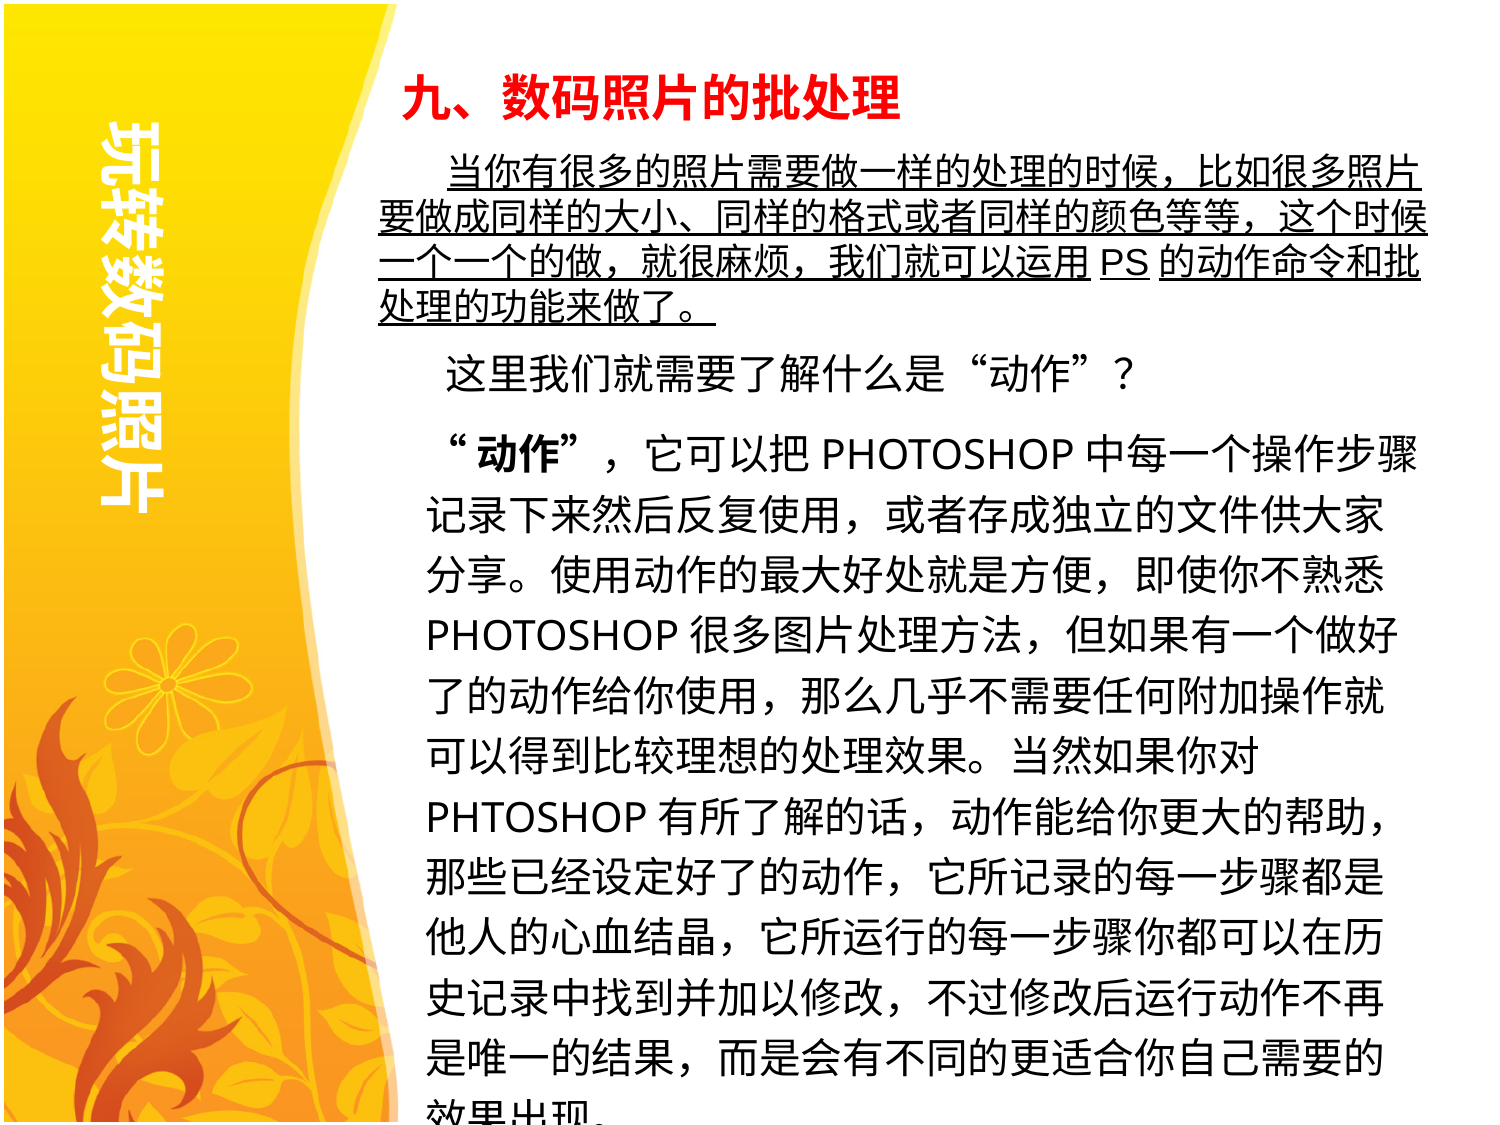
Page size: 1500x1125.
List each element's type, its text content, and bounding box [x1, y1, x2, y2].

text_box 玩转数码照片 [70, 105, 182, 553]
text_box “动作”，它可以把PHOTOSHOP中每一个操作步骤记录下来然后反复使用，或者存成独立的文件供大家分享。使用动作的最大好处就是方便，即使你不熟悉PHOTOSHOP很多图片处理方法，但如果有一个做好了的动作给你使用，那么几乎不需要任何附加操作就可以得到比较理想的处理效果。当然如果你对PHTOSHOP有所了解的话，动作能给你更大的帮助，那些已经设定好了的动作，它所记录的每一步骤都是他人的心血结晶，它所运行的每一步骤你都可以在历史记录中找到并加以修改，不过修改后运行动作不再是唯一的结果，而是会有不同的更适合你自己需要的效果出现。 [410, 410, 1442, 1125]
picture [0, 0, 1500, 1125]
text_box 九、数码照片的批处理 [386, 58, 1254, 134]
text_box 这里我们就需要了解什么是“动作”？ [386, 340, 1383, 405]
text_box 当你有很多的照片需要做一样的处理的时候，比如很多照片要做成同样的大小、同样的格式或者同样的颜色等等，这个时候一个一个的做，就很麻烦，我们就可以运用PS的动作命令和批处理的功能来做了。 [363, 140, 1454, 336]
